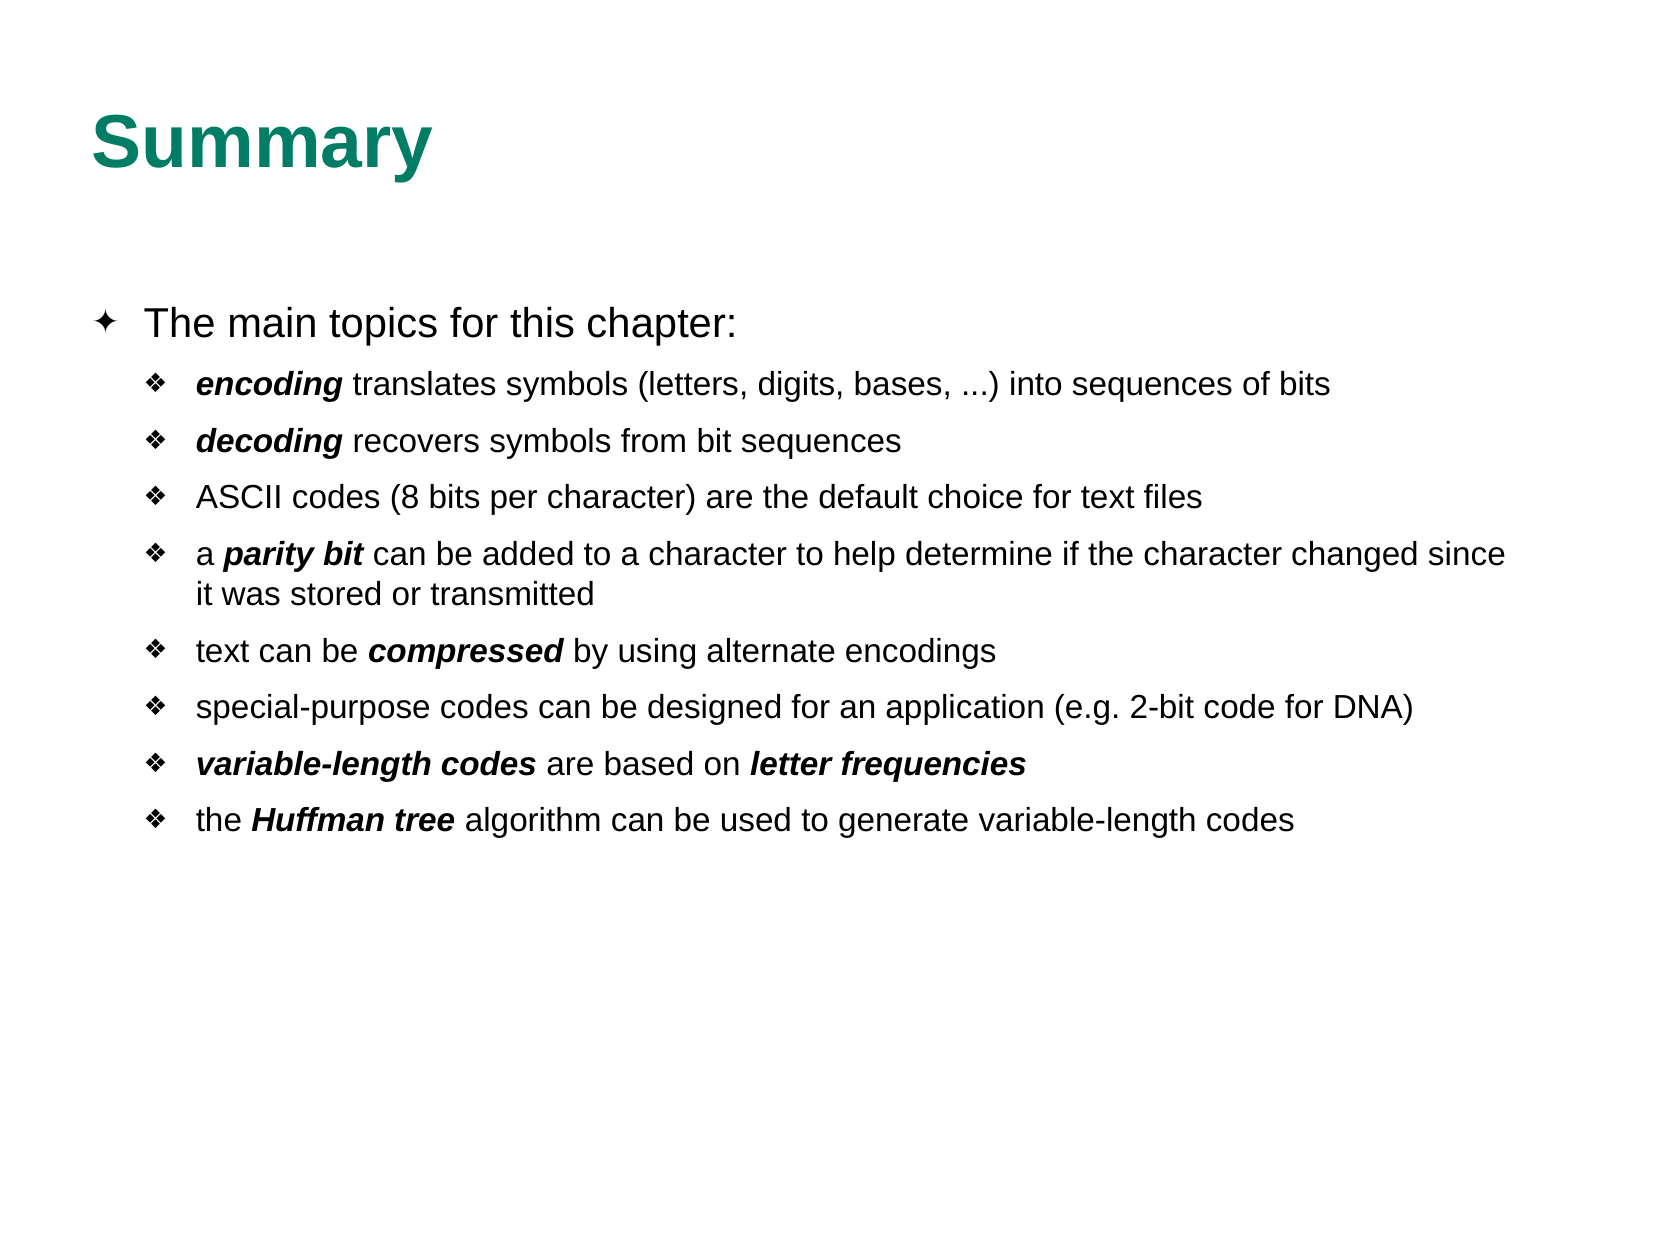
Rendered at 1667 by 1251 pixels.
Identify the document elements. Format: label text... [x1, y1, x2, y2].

title Summary [82, 32, 1543, 243]
list The main topics for this chapter: encoding translates symbols (letters, digits, bases, ...) into sequences of bits decoding recovers symbols from bit sequences ASCII codes (8 bits per character) are the default choice for text files a parity bit can be added to a character to help determine if the character changed since it was stored or transmitted text can be compressed by using alternate encodings special-purpose codes can be designed for an application (e.g. 2-bit code for DNA) variable-length codes are based on letter frequencies the Huffman tree algorithm can be used to generate variable-length codes [82, 286, 1543, 1161]
